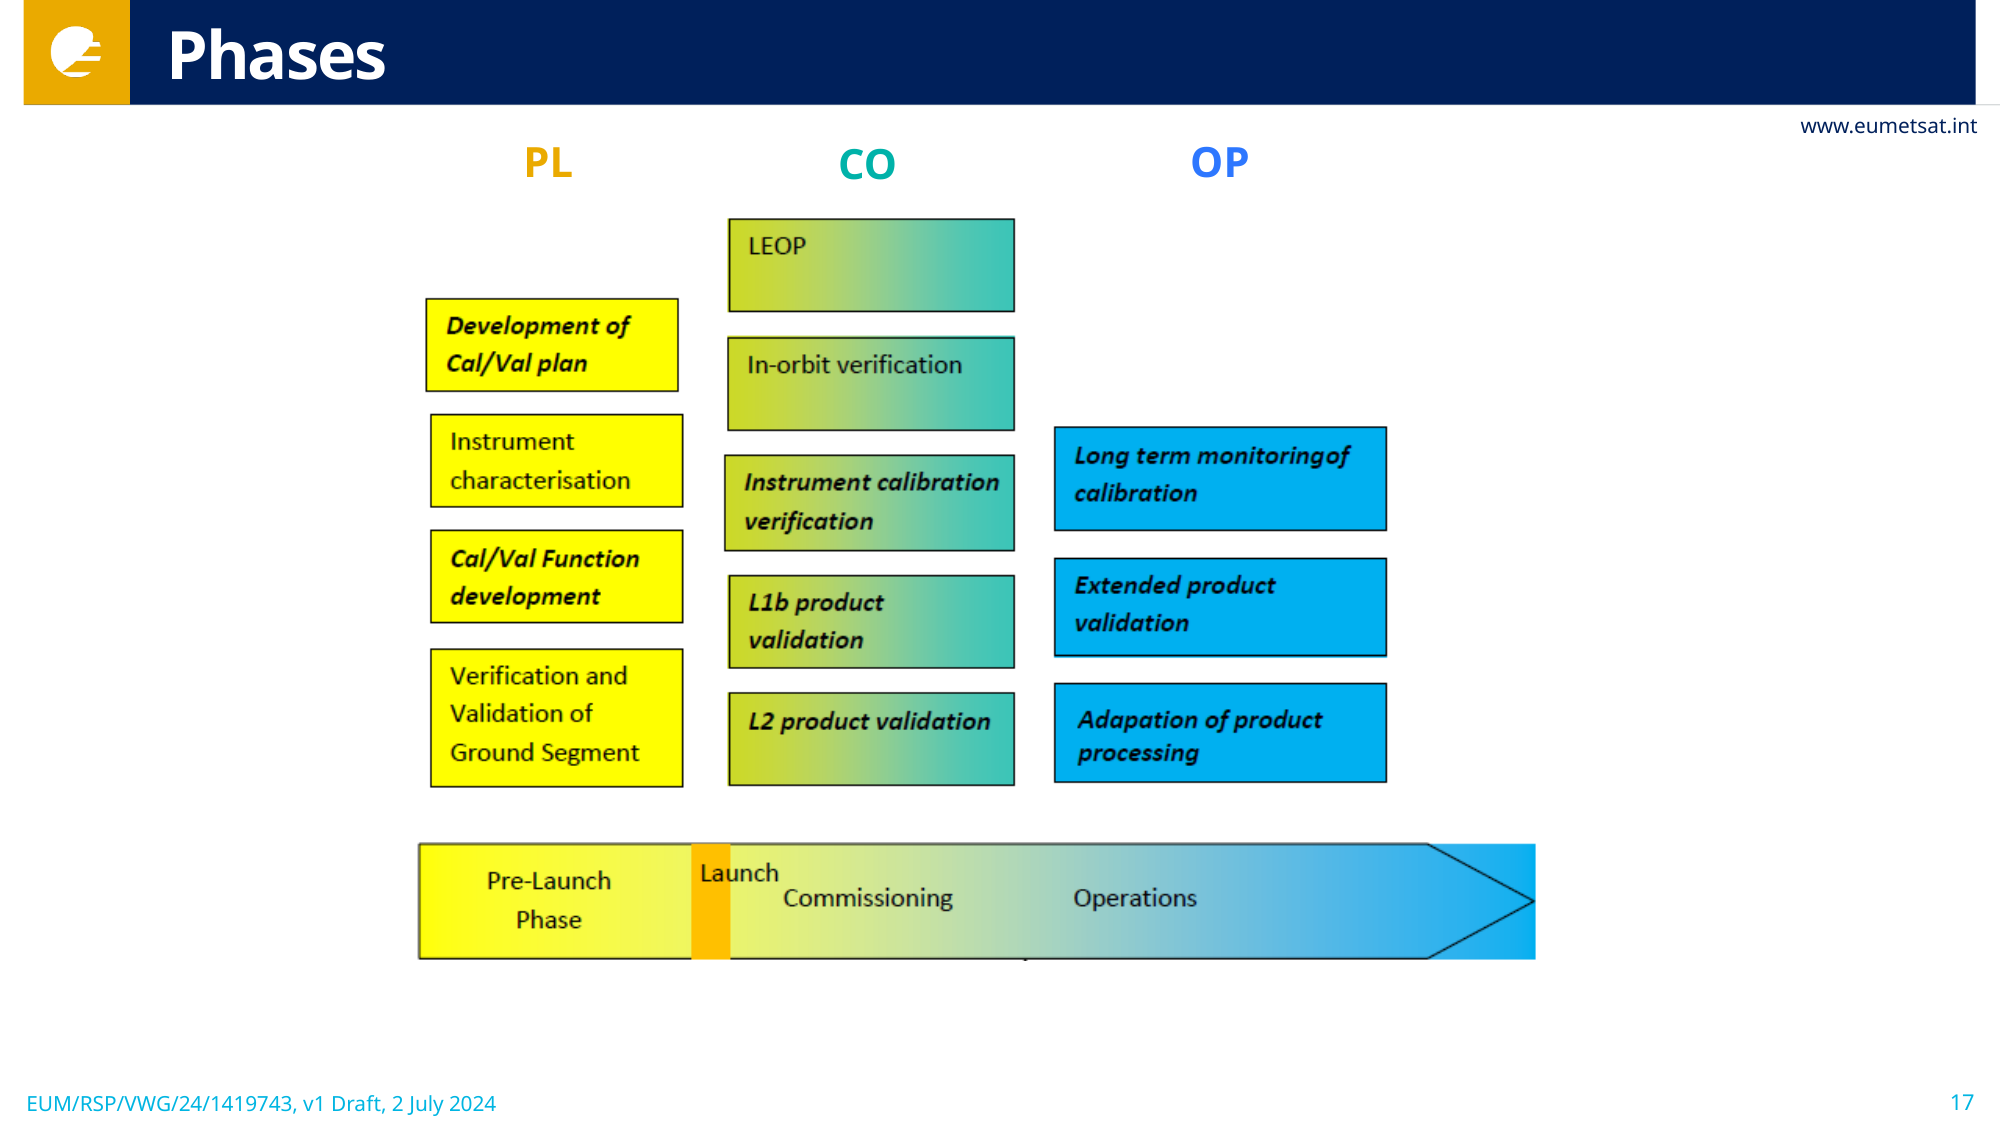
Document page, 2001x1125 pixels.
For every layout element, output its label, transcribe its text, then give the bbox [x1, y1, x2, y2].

text_box CO [823, 130, 912, 177]
picture [34, 13, 114, 93]
text_box OP [1175, 128, 1265, 177]
text_box PL [508, 128, 588, 177]
title Phases [129, 0, 2000, 106]
picture [382, 178, 1575, 961]
